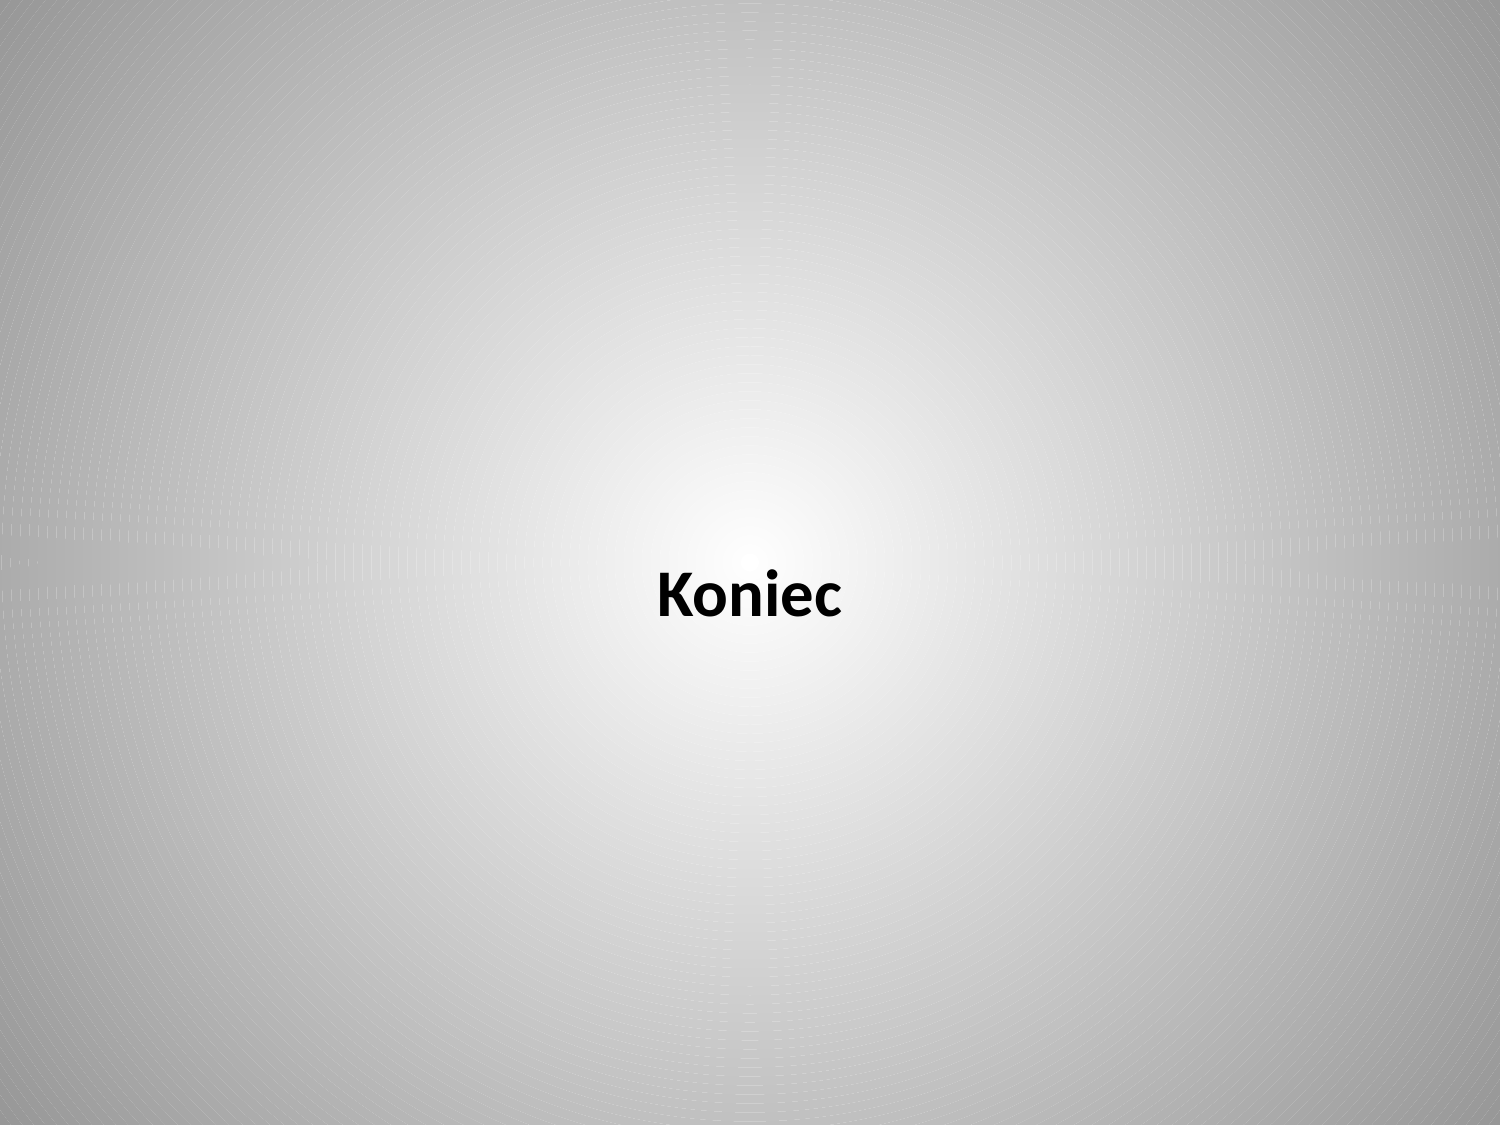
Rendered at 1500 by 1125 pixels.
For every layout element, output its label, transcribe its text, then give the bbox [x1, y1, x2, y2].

list Koniec [75, 262, 1425, 1005]
